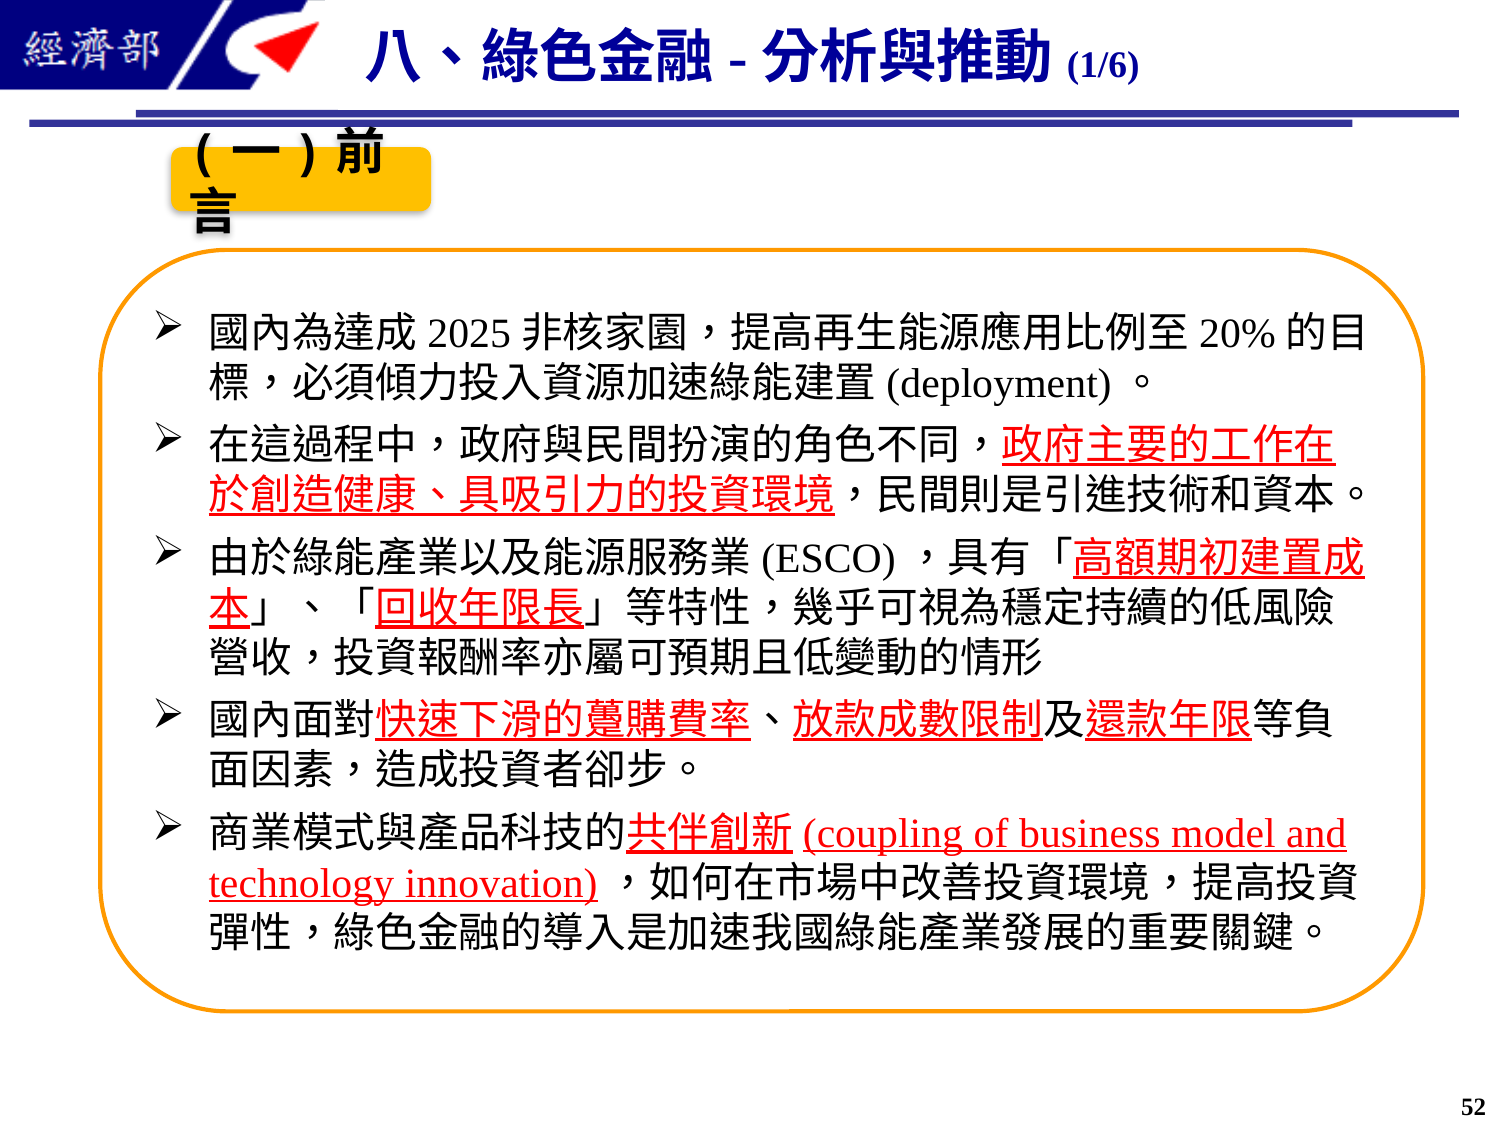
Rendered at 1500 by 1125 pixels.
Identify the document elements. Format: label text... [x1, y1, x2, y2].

text_box (一)前言 [170, 146, 432, 213]
text_box 八、綠色金融-分析與推動(1/6) [0, 7, 1500, 102]
picture [0, 0, 325, 7]
text_box 國內為達成2025非核家園，提高再生能源應用比例至20%的目標，必須傾力投入資源加速綠能建置(deployment)。 在這過程中，政府與民間扮演的角色不同，政府主要的工作在於創造健康、具吸引力的投資環境，民間則是引進技術和資本。 由於綠能產業以及能源服務業(ESCO)，具有「高額期初建置成本」、「回收年限長」等特性，幾乎可視為穩定持續的低風險營收，投資報酬率亦屬可預期且低變動的情形 國內面對快速下滑的躉購費率、放款成數限制及還款年限等負面因素，造成投資者卻步。 商業模式與產品科技的共伴創新(coupling of business model and technology innovation)，如何在市場中改善投資環境，提高投資彈性，綠色金融的導入是加速我國綠能產業發展的重要關鍵。 [98, 247, 1426, 1014]
text_box 52 [1163, 1082, 1500, 1125]
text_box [29, 113, 1460, 124]
